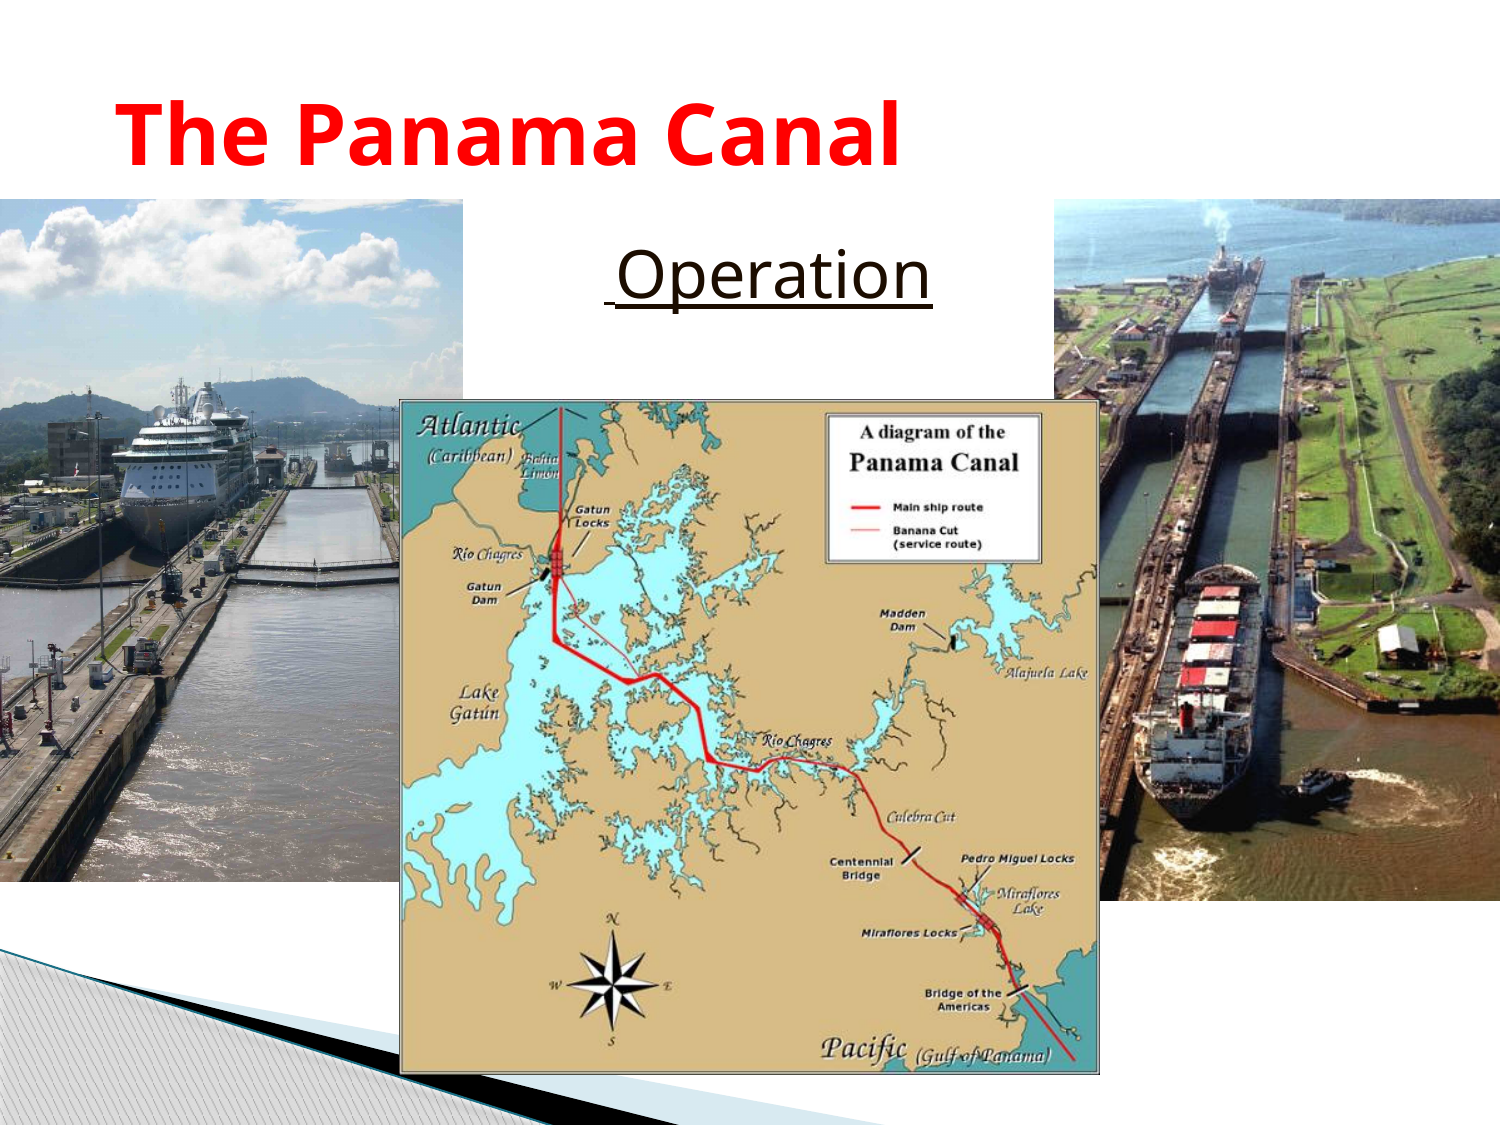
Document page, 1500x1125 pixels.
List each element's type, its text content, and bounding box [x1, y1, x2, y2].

title The Panama Canal [99, 37, 1375, 225]
text_box Operation [549, 224, 988, 331]
picture [0, 199, 1500, 1076]
